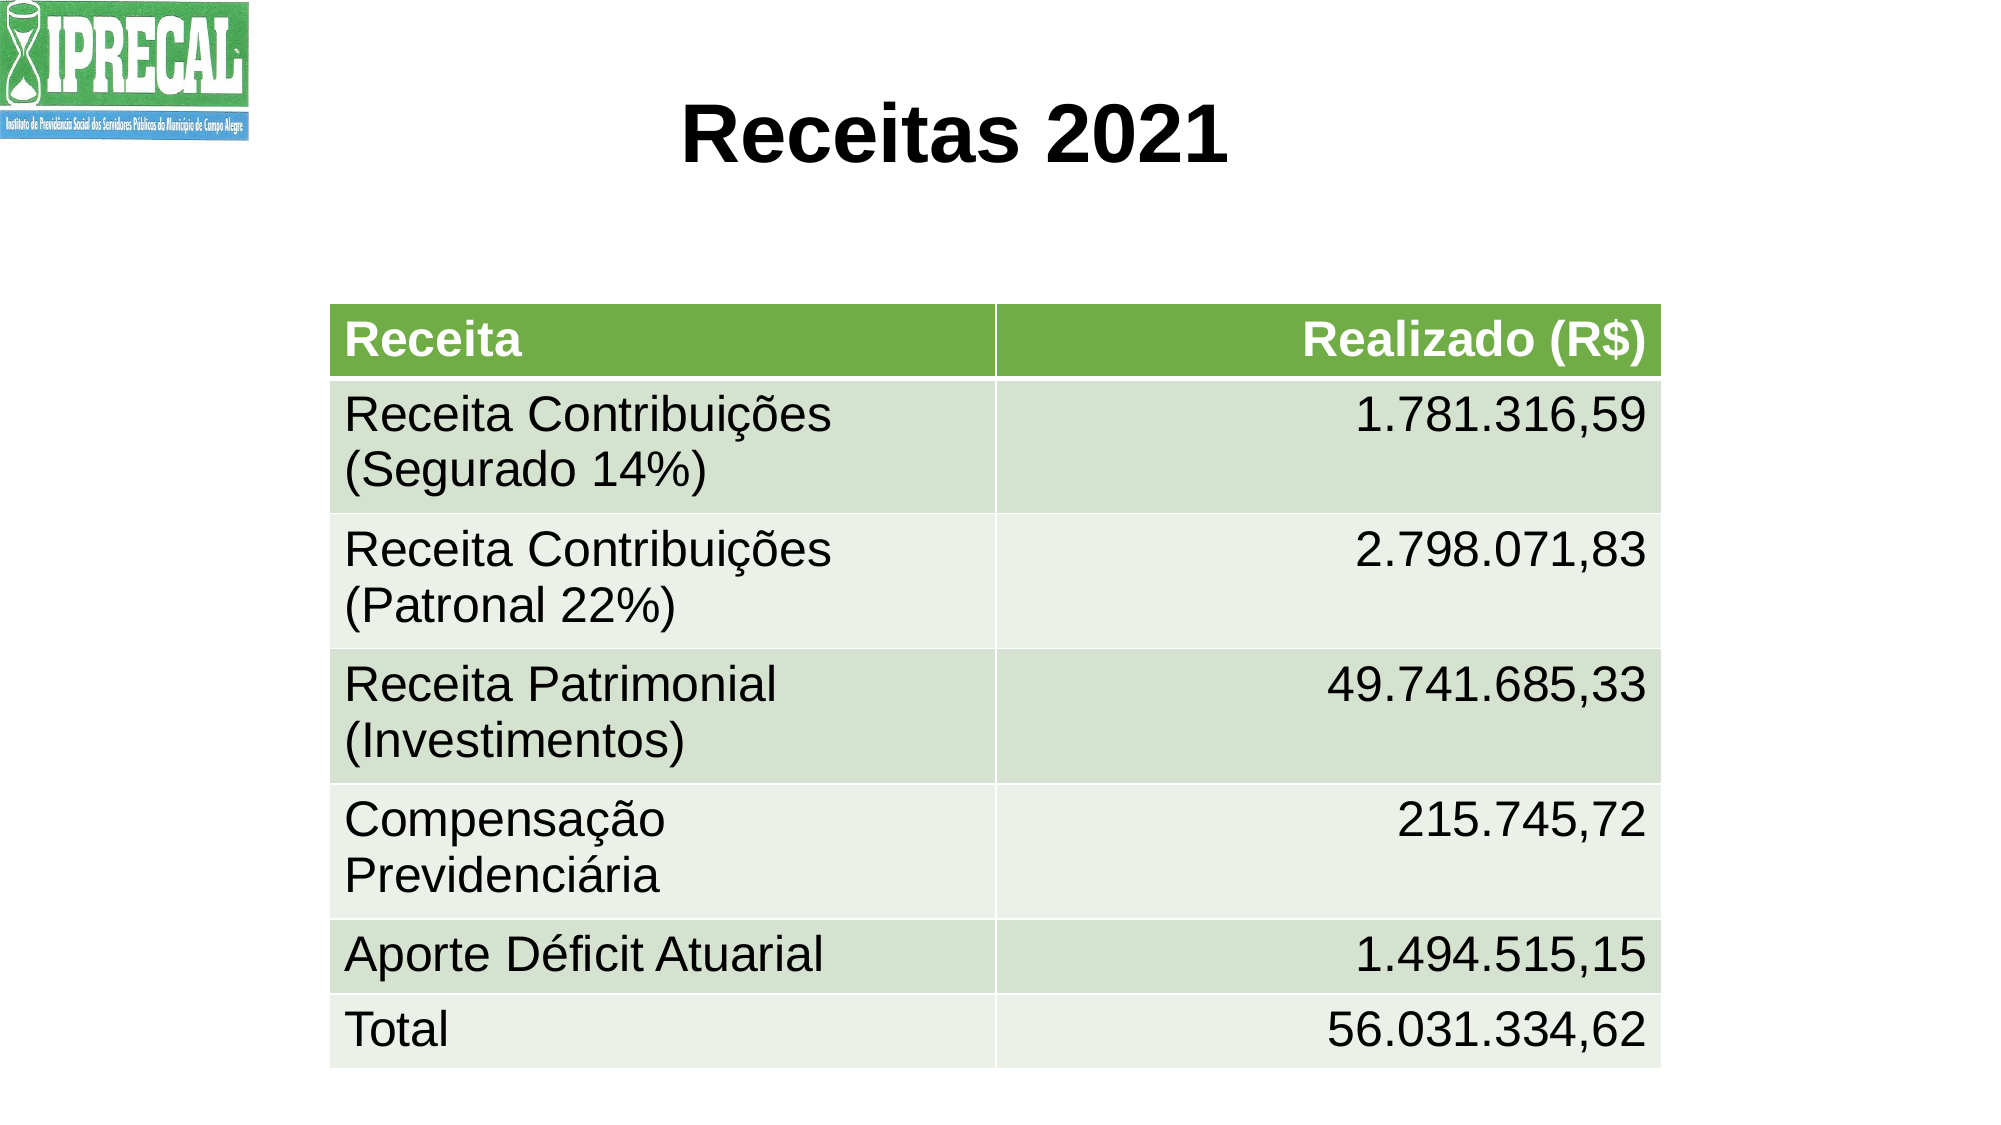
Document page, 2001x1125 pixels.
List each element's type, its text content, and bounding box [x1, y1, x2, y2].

table_cell 49.741.685,33 [997, 649, 1661, 783]
table_cell Total [330, 995, 995, 1068]
table_header Receita [330, 304, 995, 376]
table_cell 1.781.316,59 [997, 381, 1661, 513]
table_cell Aporte Déficit Atuarial [330, 920, 995, 993]
table_cell 1.494.515,15 [997, 920, 1661, 993]
table_cell 2.798.071,83 [997, 514, 1661, 648]
table_cell 215.745,72 [997, 785, 1661, 918]
table_cell Receita Contribuições (Segurado 14%) [330, 381, 995, 513]
table_cell Receita Contribuições (Patronal 22%) [330, 514, 995, 648]
table_cell Compensação Previdenciária [330, 785, 995, 918]
table_header Realizado (R$) [997, 304, 1661, 376]
table_cell Receita Patrimonial (Investimentos) [330, 649, 995, 783]
text_box Receitas 2021 [290, 71, 1621, 187]
table_cell 56.031.334,62 [997, 995, 1661, 1068]
picture [0, 0, 250, 144]
